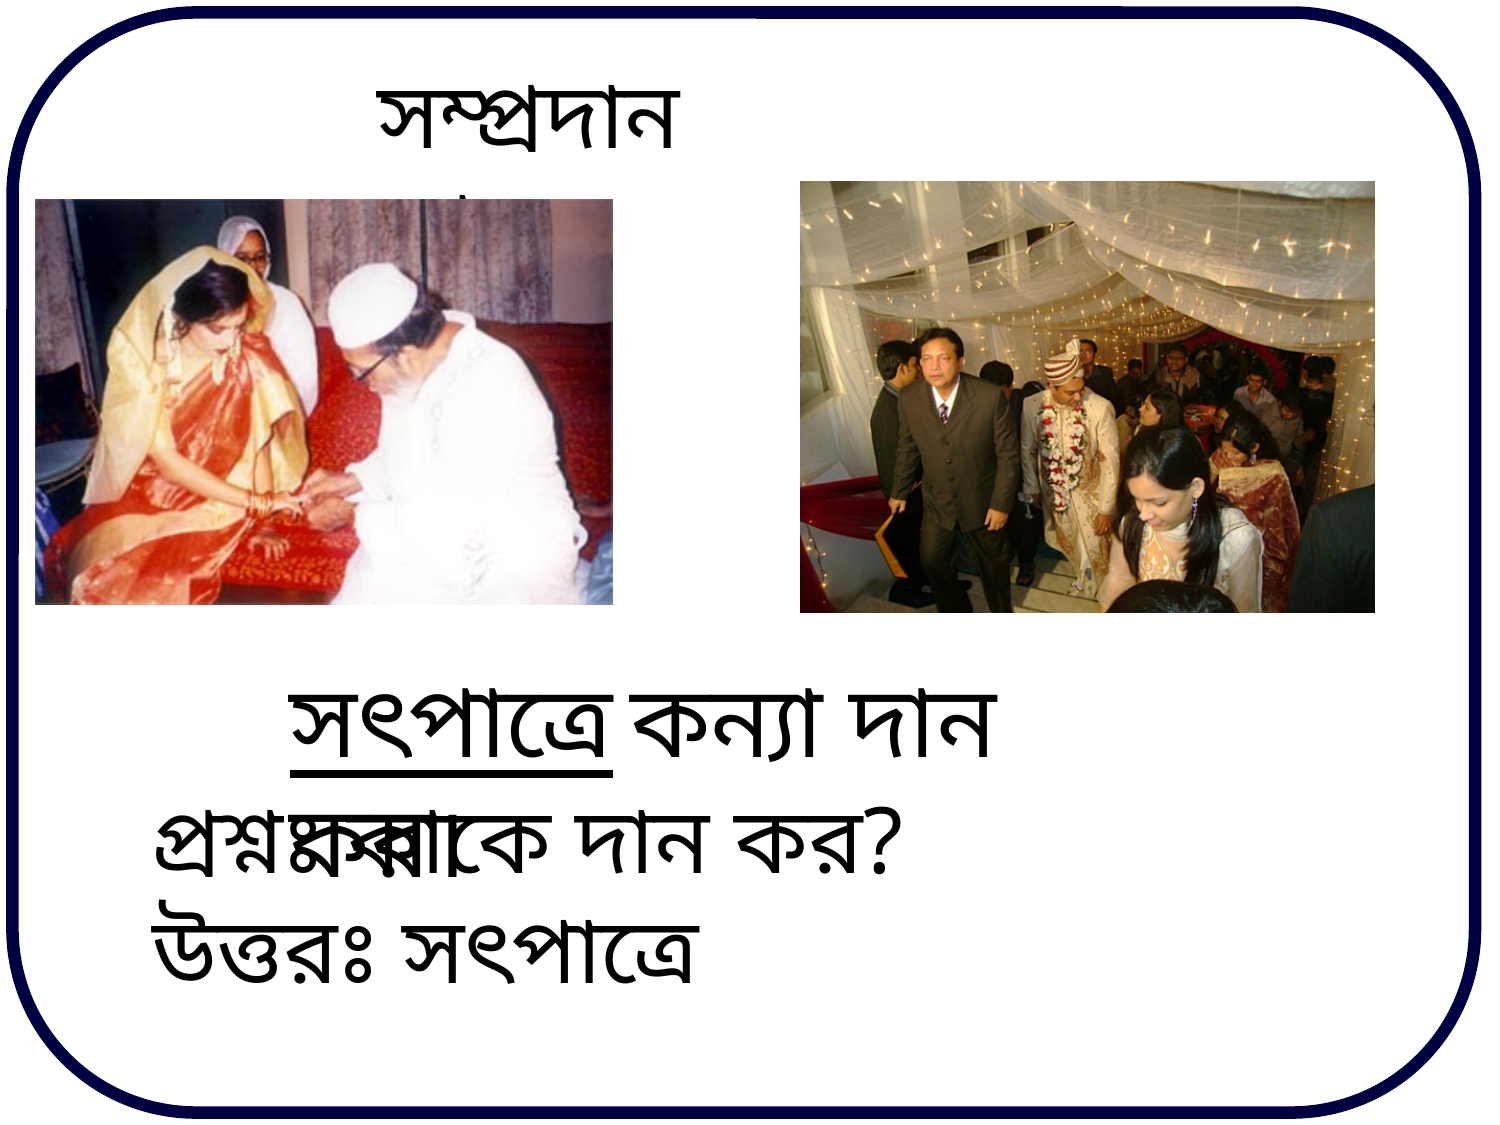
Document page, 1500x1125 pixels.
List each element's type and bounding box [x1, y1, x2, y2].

picture [799, 181, 1376, 613]
picture [35, 199, 613, 606]
text_box [10, 10, 1478, 1115]
